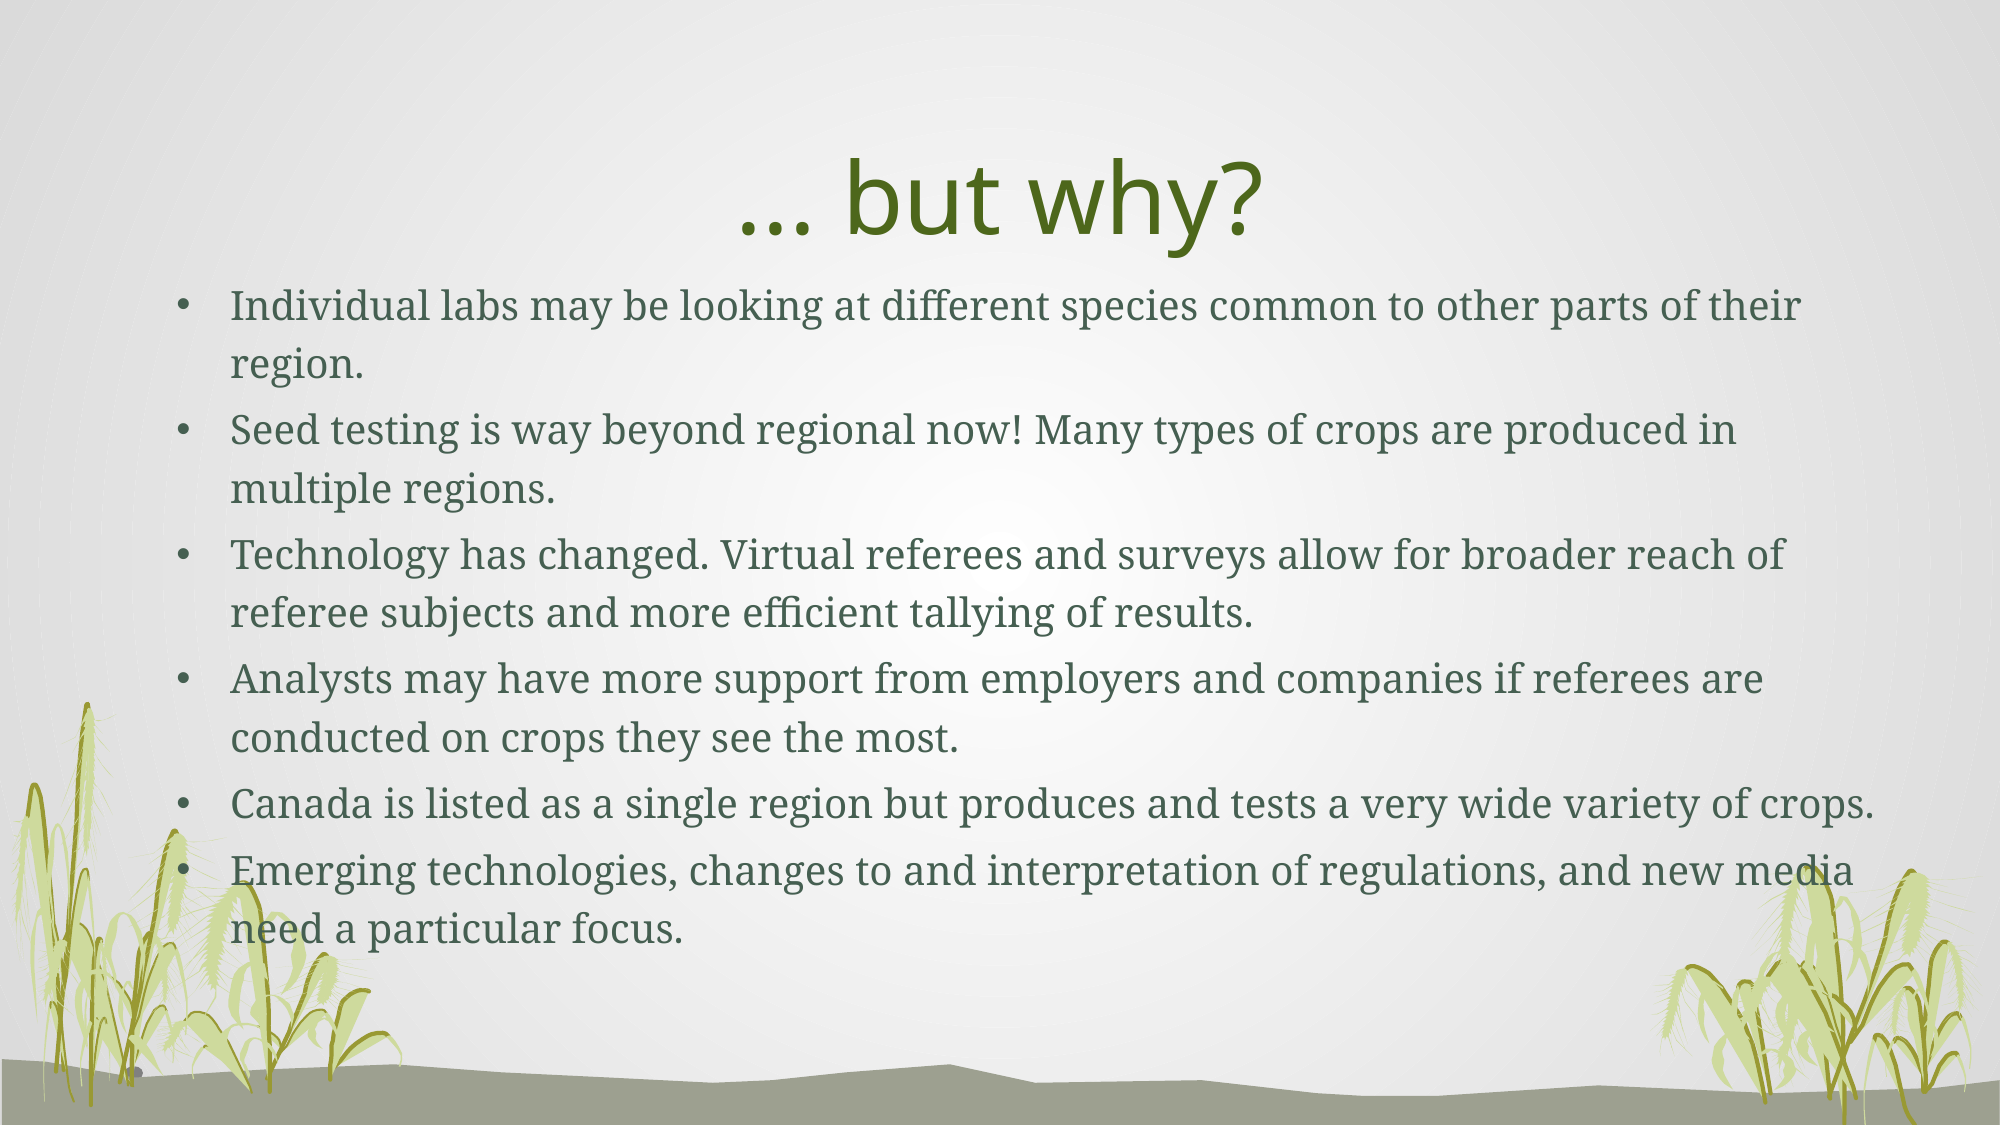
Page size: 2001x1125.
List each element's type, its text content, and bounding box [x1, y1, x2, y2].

title ... but why? [99, 0, 1900, 263]
list Individual labs may be looking at different species common to other parts of their region. Seed testing is way beyond regional now! Many types of crops are produced in multiple regions. Technology has changed. Virtual referees and surveys allow for broader reach of referee subjects and more efficient tallying of results. Analysts may have more support from employers and companies if referees are conducted on crops they see the most. Canada is listed as a single region but produces and tests a very wide variety of crops. Emerging technologies, changes to and interpretation of regulations, and new media need a particular focus. [161, 262, 1900, 991]
